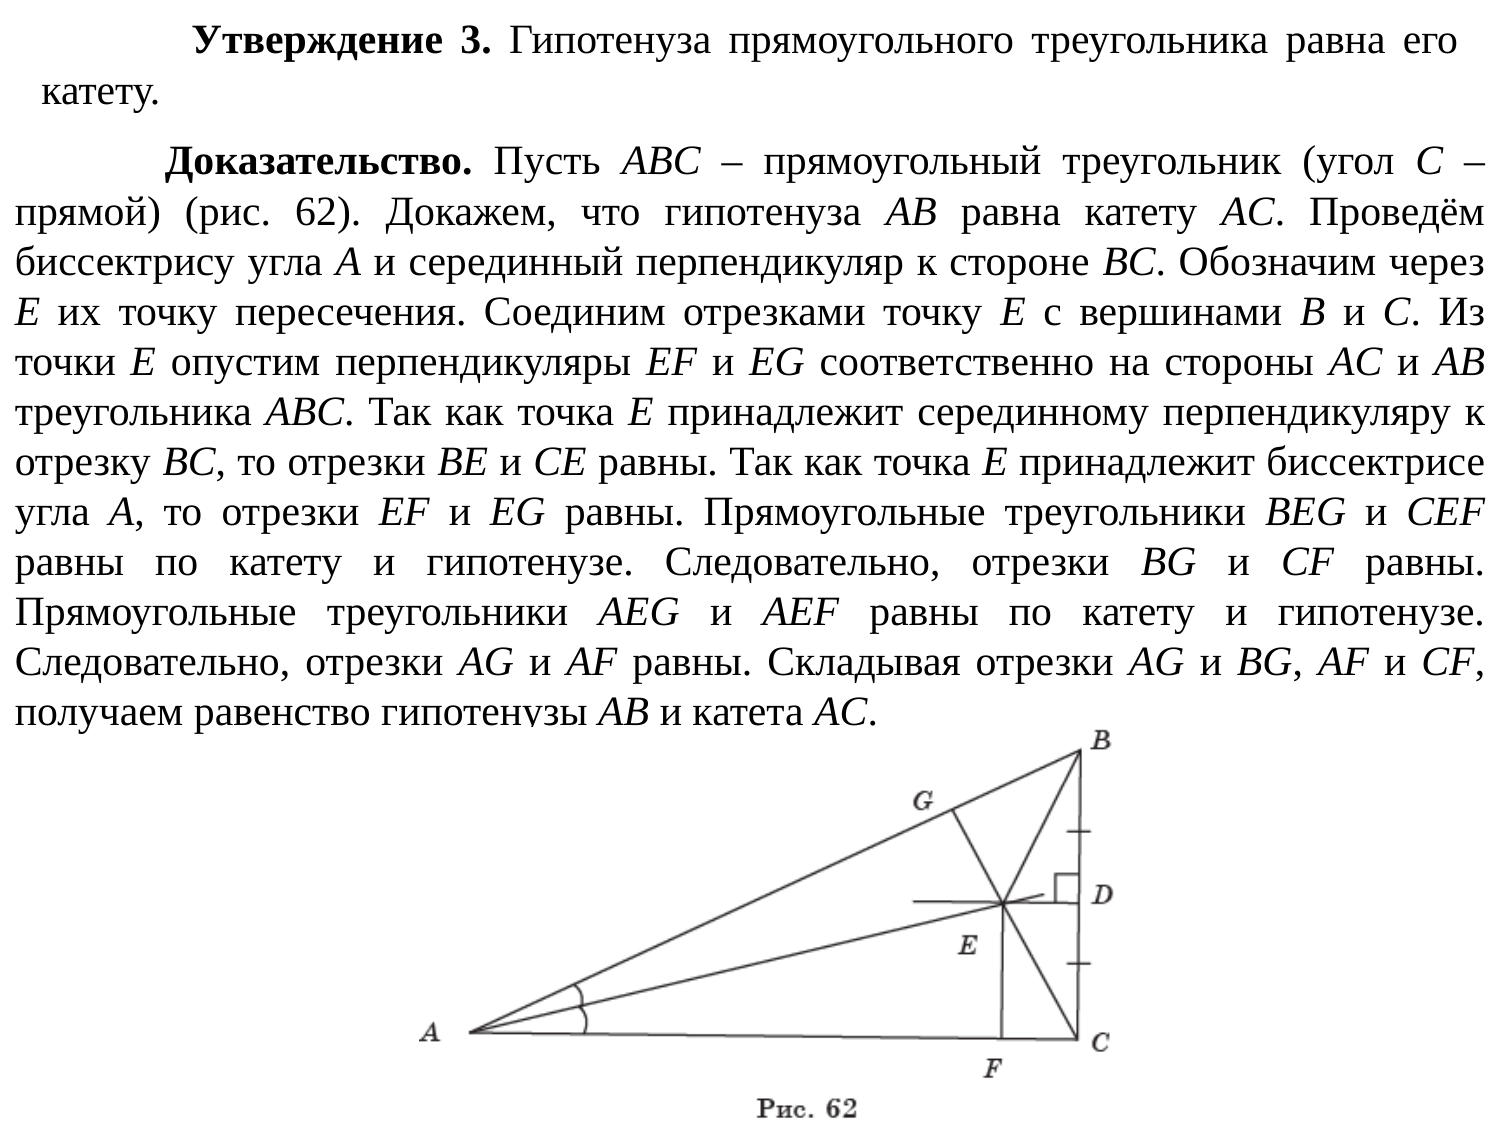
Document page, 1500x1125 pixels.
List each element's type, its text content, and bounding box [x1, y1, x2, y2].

picture [419, 727, 1115, 1125]
text_box Доказательство. Пусть ABC – прямоугольный треугольник (угол C – прямой) (рис. 62). Докажем, что гипотенуза AB равна катету AC. Проведём биссектрису угла A и серединный перпендикуляр к стороне BC. Обозначим через E их точку пересечения. Соединим отрезками точку E с вершинами B и C. Из точки E опустим перпендикуляры EF и EG соответственно на стороны AC и AB треугольника ABC. Так как точка E принадлежит серединному перпендикуляру к отрезку BC, то отрезки BE и CE равны. Так как точка Е принадлежит биссектрисе угла A, то отрезки EF и EG равны. Прямоугольные треугольники BEG и CEF равны по катету и гипотенузе. Следовательно, отрезки BG и CF равны. Прямоугольные треугольники AEG и AEF равны по катету и гипотенузе. Следовательно, отрезки AG и AF равны. Складывая отрезки AG и BG, AF и CF, получаем равенство гипотенузы AB и катета AC. [0, 121, 1500, 742]
text_box Утверждение 3. Гипотенуза прямоугольного треугольника равна его катету. [26, 0, 1474, 121]
